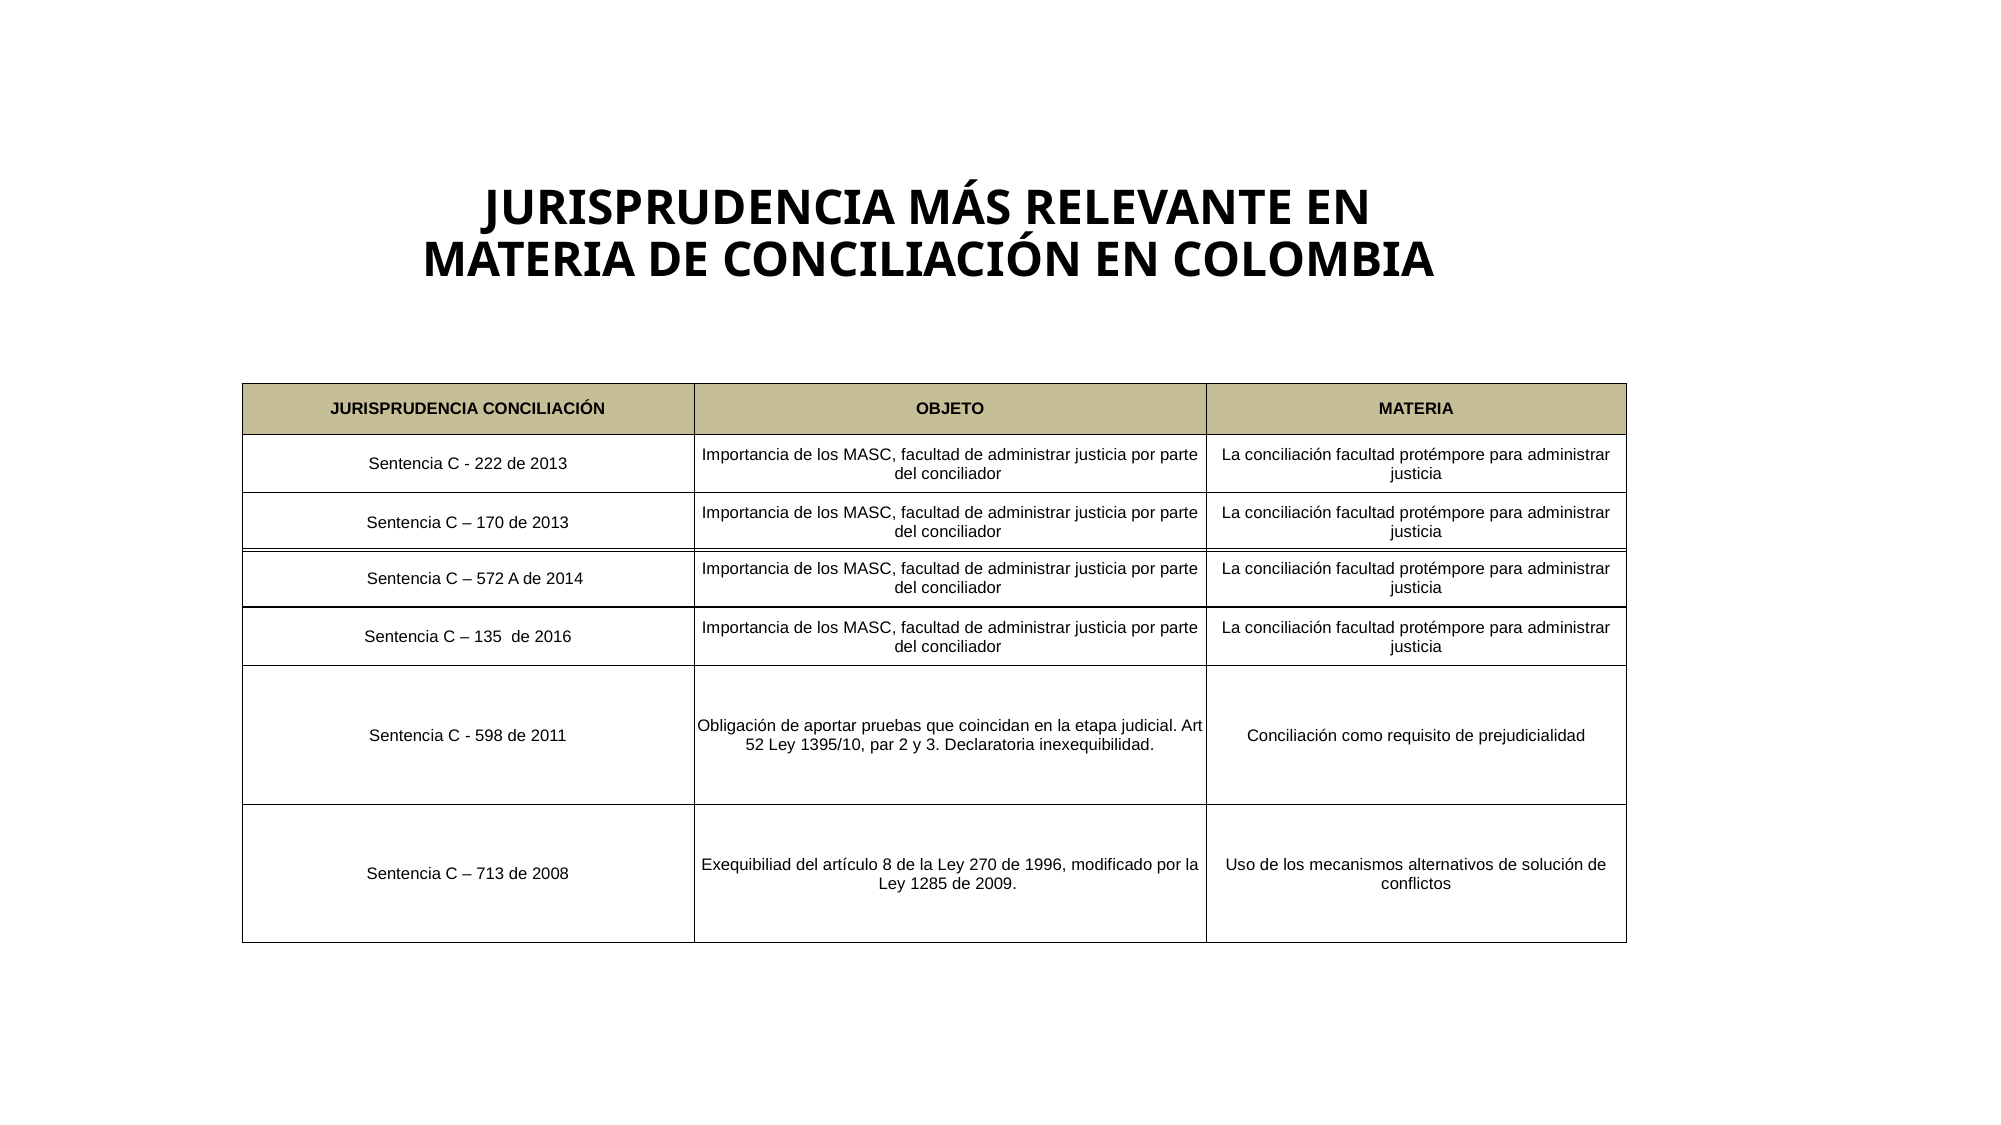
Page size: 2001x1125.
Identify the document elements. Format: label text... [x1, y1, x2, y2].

table_header Exequibiliad del artículo 8 de la Ley 270 de 1996, modificado por la Ley 1285 de 2009. [695, 805, 1206, 942]
table_header La conciliación facultad protémpore para administrar justicia [1207, 549, 1626, 606]
table_header Uso de los mecanismos alternativos de solución de conflictos [1207, 805, 1626, 942]
title JURISPRUDENCIA MÁS RELEVANTE EN MATERIA DE CONCILIACIÓN EN COLOMBIA [376, 160, 1482, 310]
table_header La conciliación facultad protémpore para administrar justicia [1207, 608, 1626, 665]
table_header La conciliación facultad protémpore para administrar justicia [1207, 493, 1626, 548]
table_cell La conciliación facultad protémpore para administrar justicia [1207, 435, 1626, 492]
table_header Sentencia C – 135 de 2016 [243, 608, 694, 665]
table_header OBJETO [695, 384, 1206, 434]
table_header Sentencia C – 713 de 2008 [243, 805, 694, 942]
table_header Importancia de los MASC, facultad de administrar justicia por parte del conciliador [695, 608, 1206, 665]
table_header Conciliación como requisito de prejudicialidad [1207, 666, 1626, 804]
table_header Obligación de aportar pruebas que coincidan en la etapa judicial. Art 52 Ley 1395/10, par 2 y 3. Declaratoria inexequibilidad. [695, 666, 1206, 804]
table_header Importancia de los MASC, facultad de administrar justicia por parte del conciliador [695, 493, 1206, 548]
table_header Importancia de los MASC, facultad de administrar justicia por parte del conciliador [695, 549, 1206, 606]
table_cell Importancia de los MASC, facultad de administrar justicia por parte del conciliador [695, 435, 1206, 492]
table_header Sentencia C – 572 A de 2014 [243, 549, 694, 606]
table_cell Sentencia C - 222 de 2013 [243, 435, 694, 492]
table_header MATERIA [1207, 384, 1626, 434]
table_header Sentencia C - 598 de 2011 [243, 666, 694, 804]
table_header JURISPRUDENCIA CONCILIACIÓN [243, 384, 694, 434]
table_header Sentencia C – 170 de 2013 [243, 493, 694, 548]
